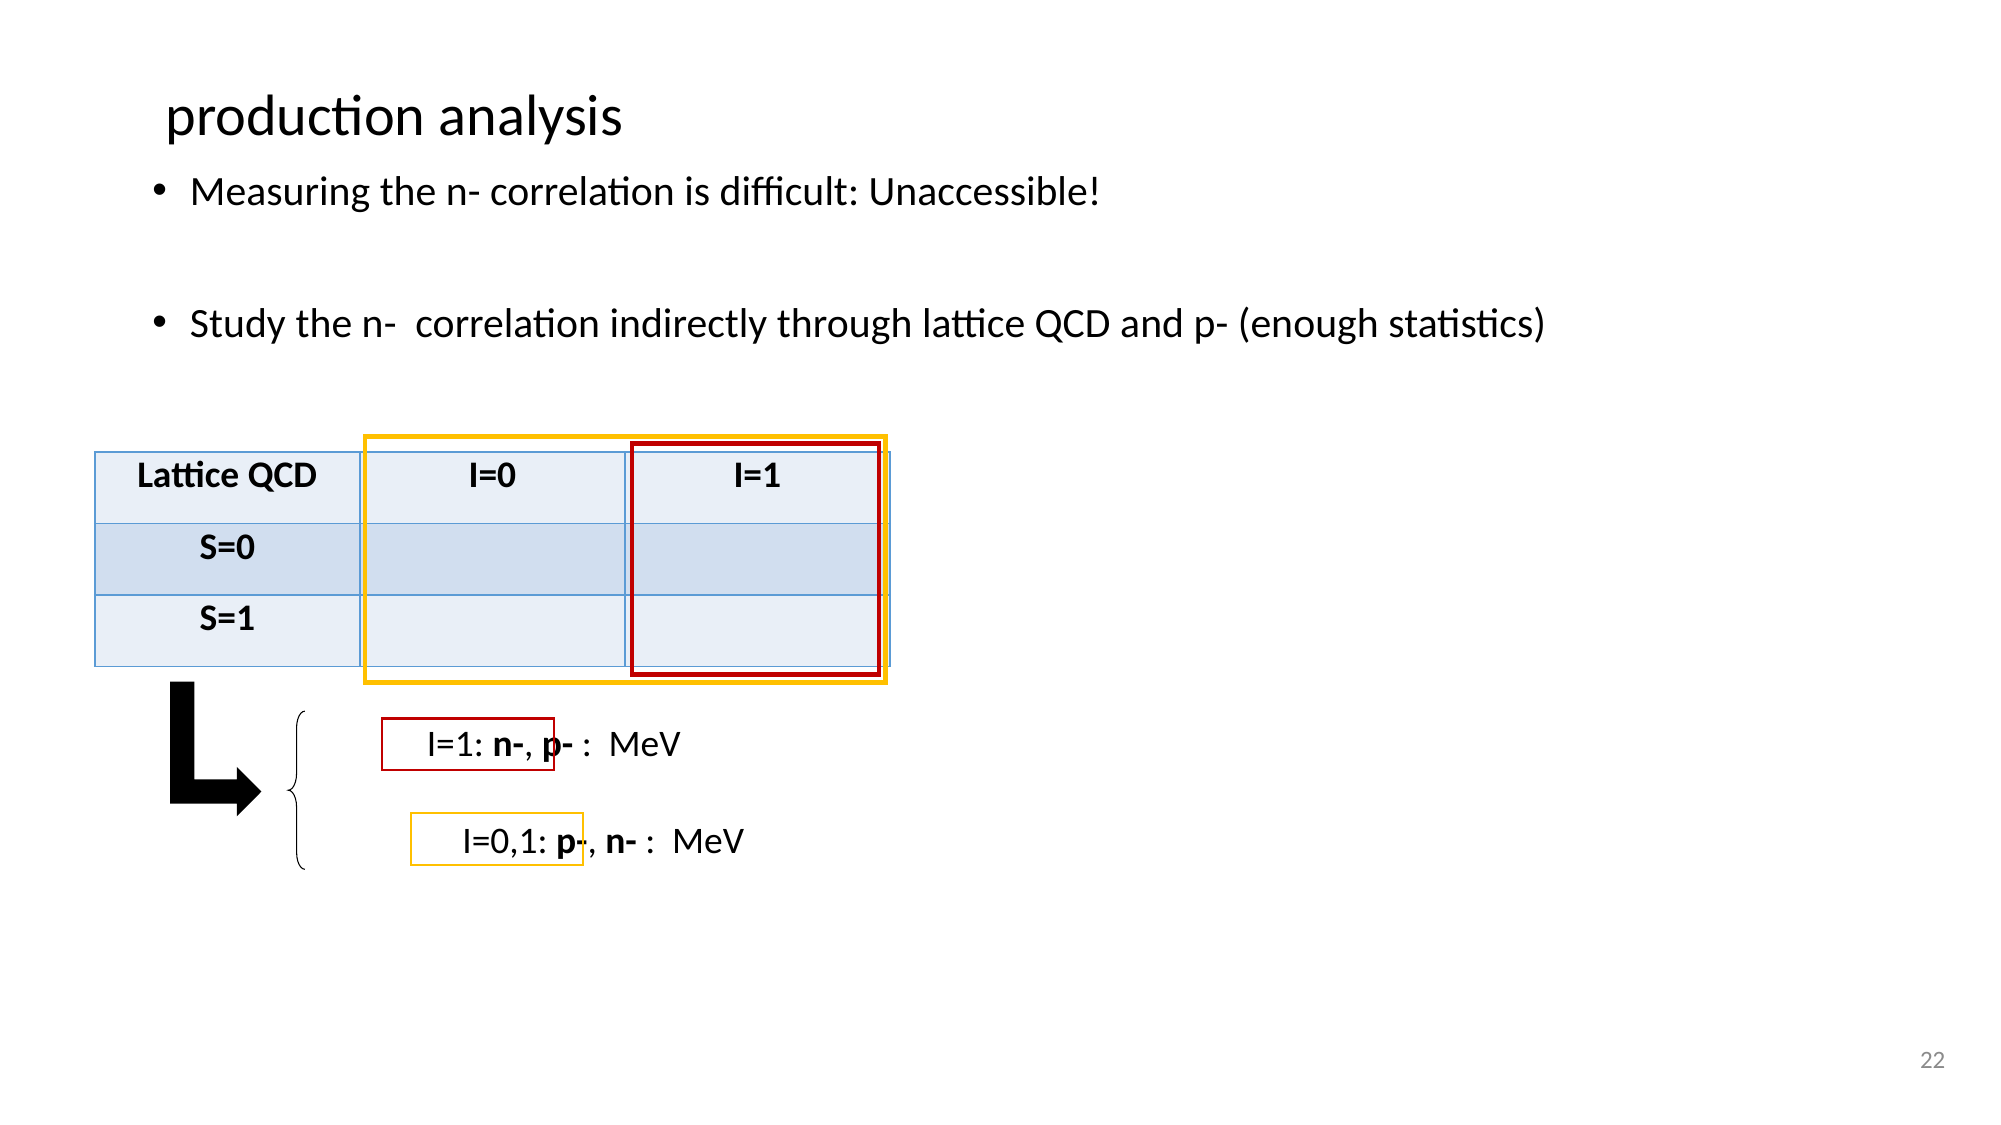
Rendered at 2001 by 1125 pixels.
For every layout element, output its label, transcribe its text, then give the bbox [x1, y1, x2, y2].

text_box [381, 717, 555, 771]
text_box [286, 710, 306, 870]
slide_number 22 [1855, 1028, 1961, 1089]
text_box [410, 812, 584, 866]
text_box [364, 436, 886, 684]
text_box [170, 681, 262, 817]
